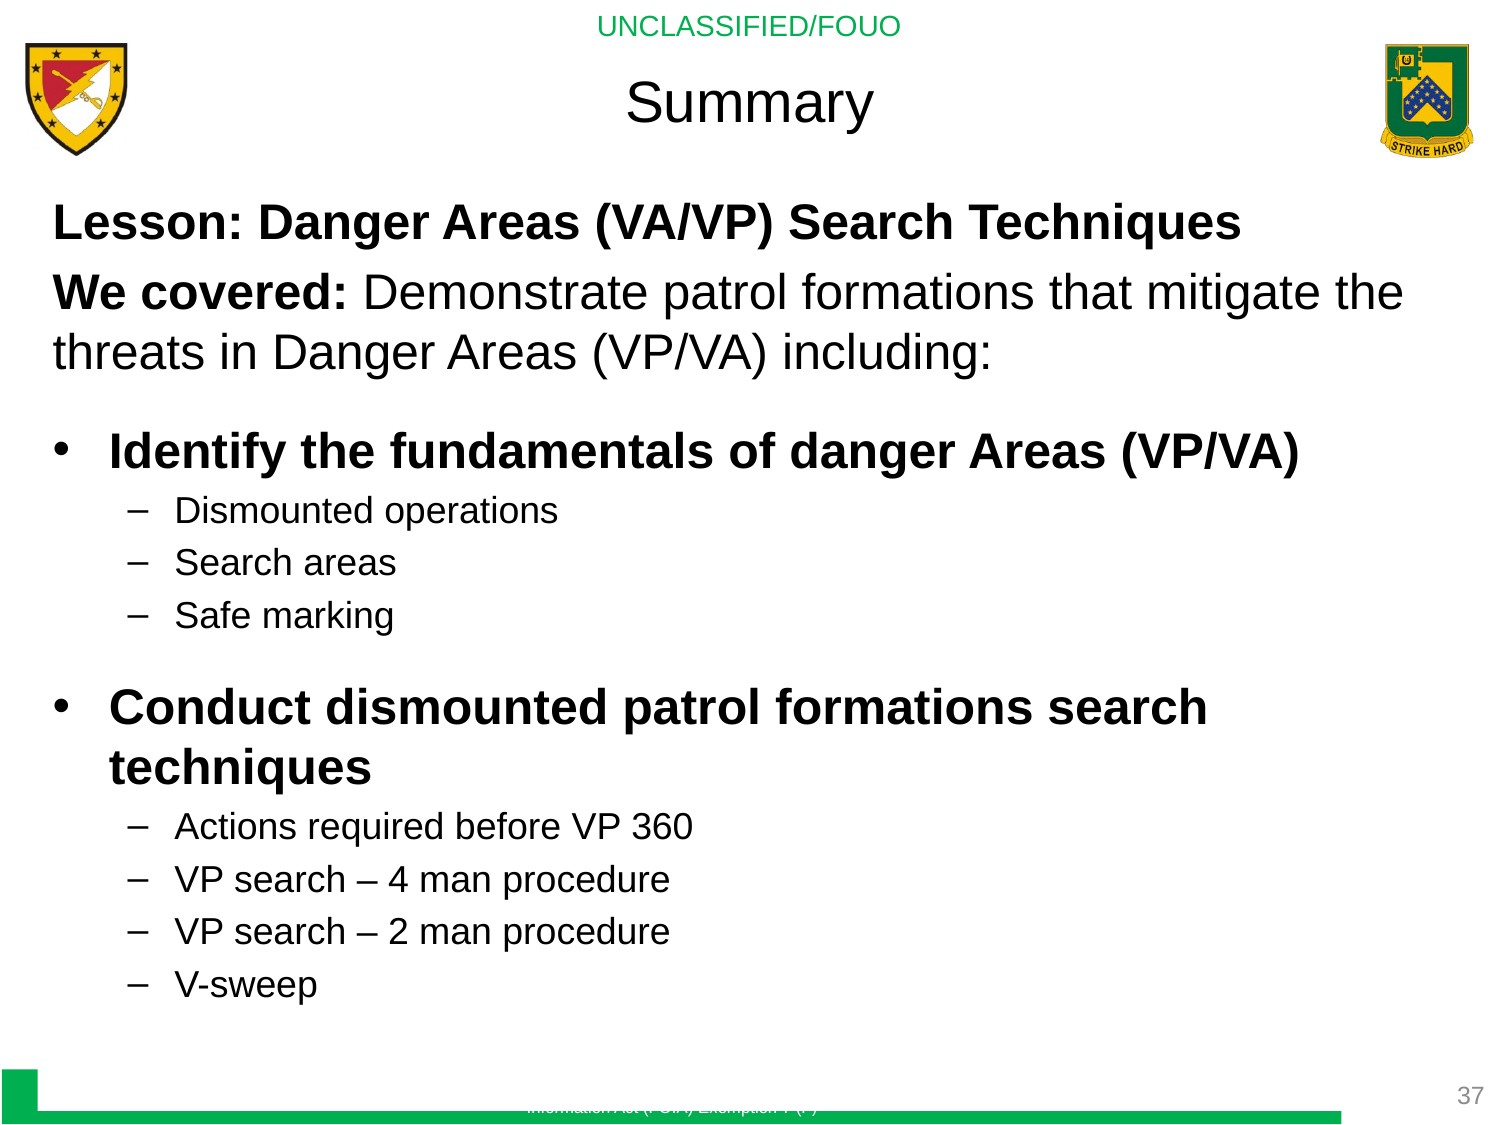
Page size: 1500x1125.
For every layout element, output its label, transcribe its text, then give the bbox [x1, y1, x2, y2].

list Lesson: Danger Areas (VA/VP) Search Techniques We covered: Demonstrate patrol formations that mitigate the threats in Danger Areas (VP/VA) including: Identify the fundamentals of danger Areas (VP/VA) Dismounted operations Search areas Safe marking Conduct dismounted patrol formations search techniques Actions required before VP 360 VP search – 4 man procedure VP search – 2 man procedure V-sweep [37, 181, 1463, 1111]
title Summary [75, 45, 1425, 154]
picture [1380, 44, 1474, 158]
slide_number 37 [1365, 1065, 1500, 1125]
picture [19, 43, 133, 156]
